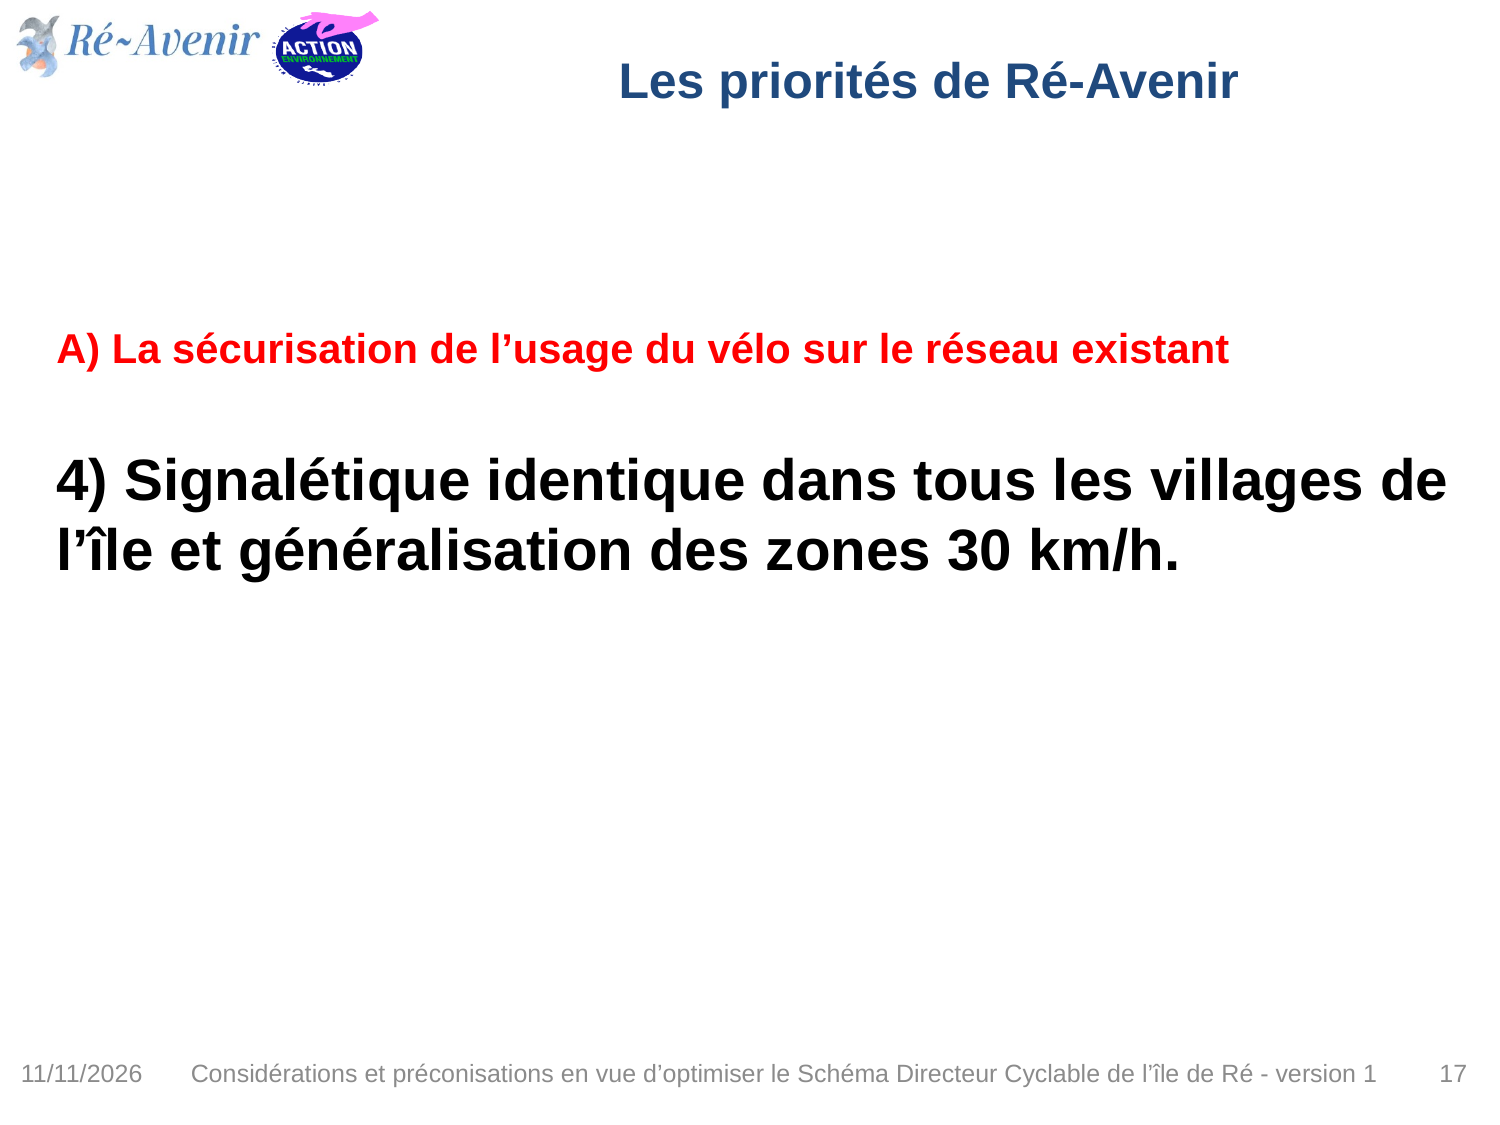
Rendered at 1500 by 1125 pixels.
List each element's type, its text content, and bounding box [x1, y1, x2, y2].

slide_number 17 [1132, 1042, 1483, 1103]
title Les priorités de Ré-Avenir [371, 19, 1486, 138]
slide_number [5, 1042, 171, 1103]
picture [5, 7, 384, 90]
list A) La sécurisation de l’usage du vélo sur le réseau existant 4) Signalétique identique dans tous les villages de l’île et généralisation des zones 30 km/h. [41, 314, 1471, 998]
footer Considérations et préconisations en vue d’optimiser le Schéma Directeur Cyclable de l’île de Ré - version 1 [171, 1042, 1132, 1103]
